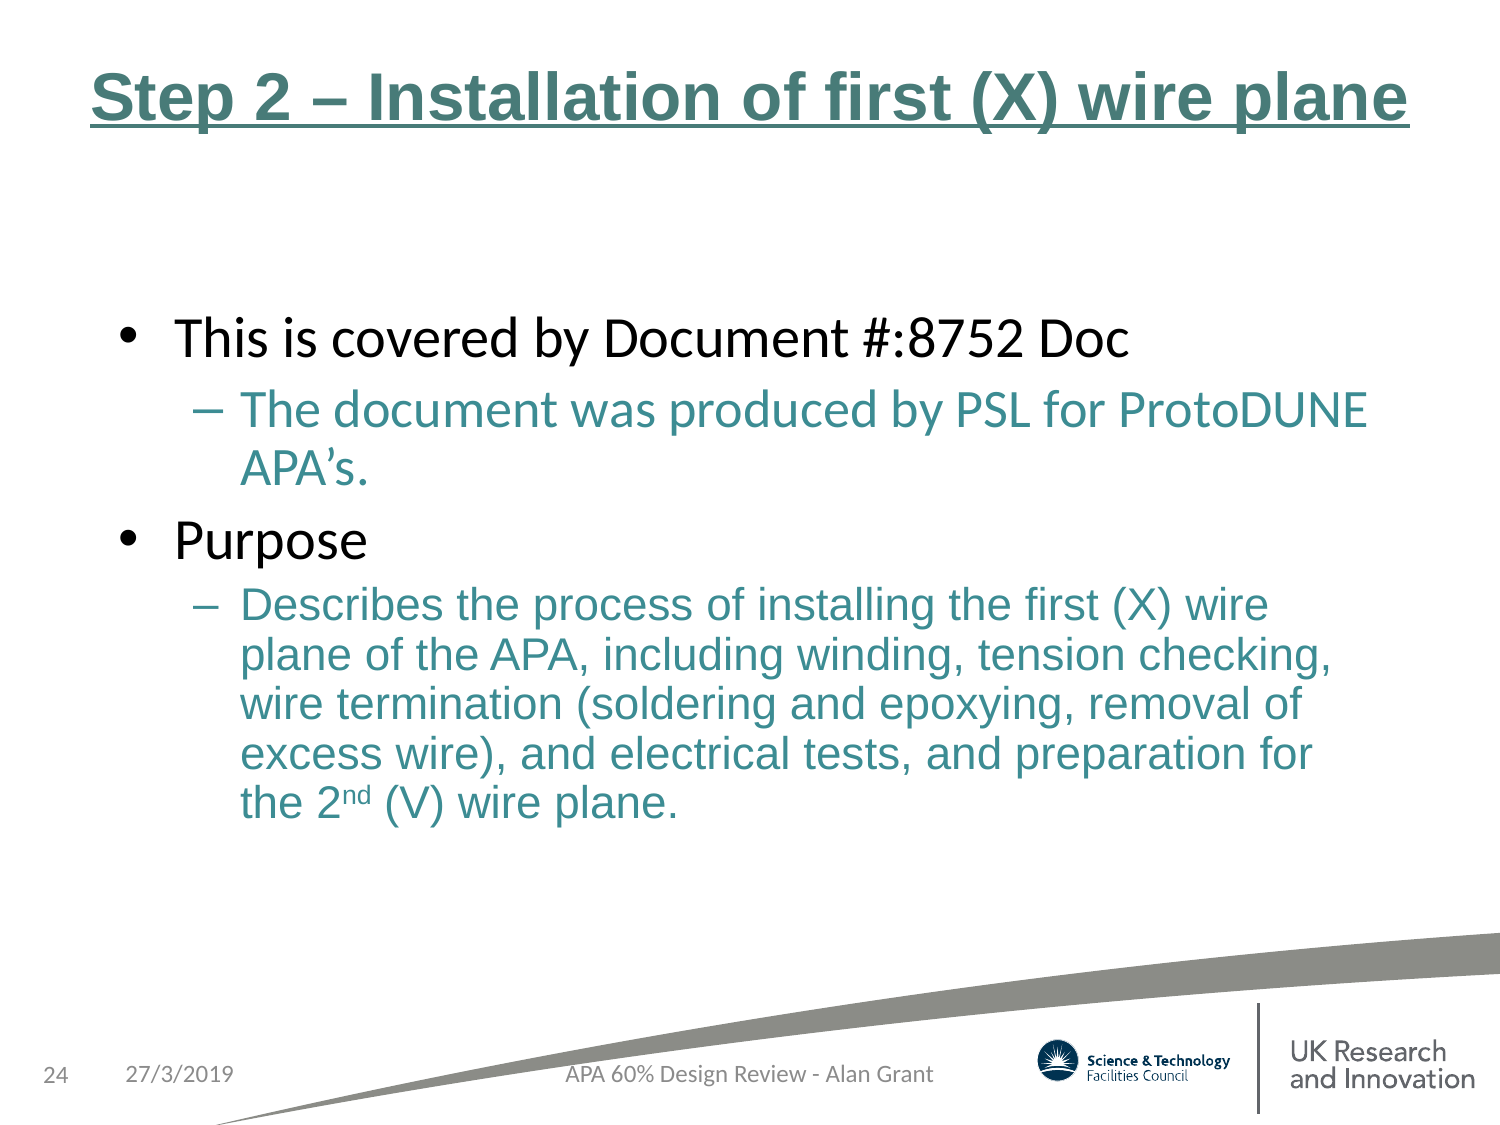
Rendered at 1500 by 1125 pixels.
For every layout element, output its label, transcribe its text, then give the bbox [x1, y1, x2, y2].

title Step 2 – Installation of first (X) wire plane [0, 54, 1500, 243]
footer APA 60% Design Review - Alan Grant [496, 1042, 1004, 1103]
slide_number 24 [4, 1043, 84, 1104]
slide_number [110, 1042, 448, 1103]
list This is covered by Document #:8752 Doc The document was produced by PSL for ProtoDUNE APA’s. Purpose Describes the process of installing the first (X) wire plane of the APA, including winding, tension checking, wire termination (soldering and epoxying, removal of excess wire), and electrical tests, and preparation for the 2nd (V) wire plane. [103, 299, 1397, 1014]
